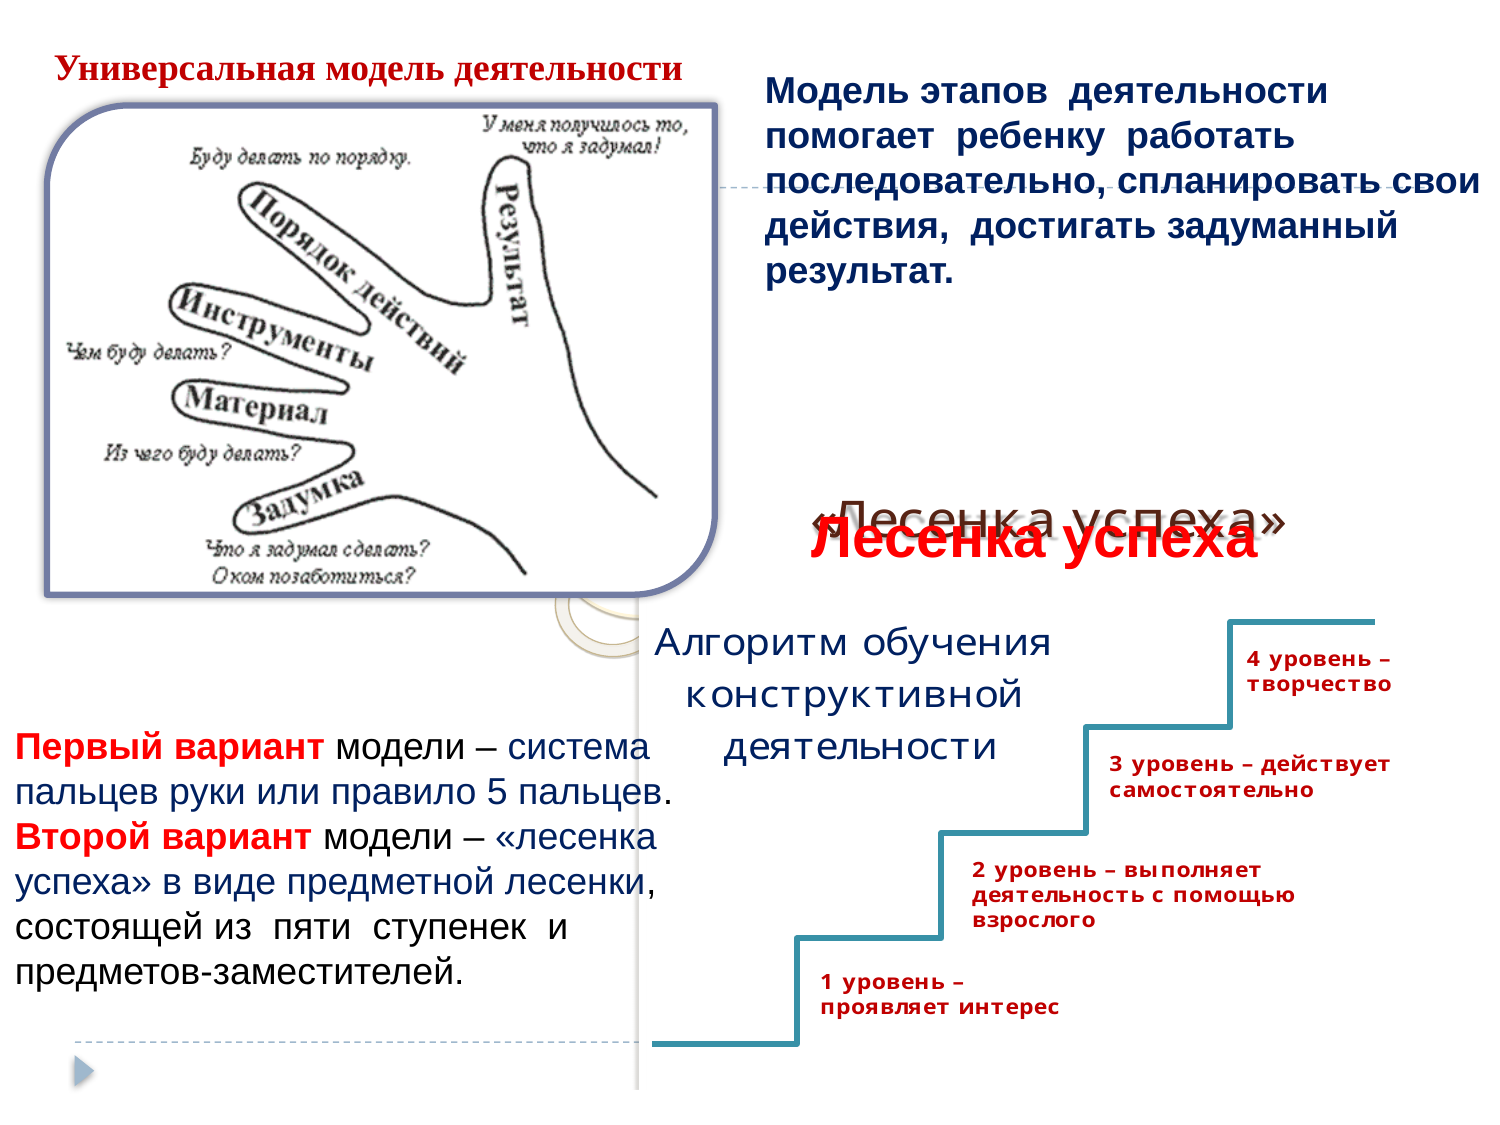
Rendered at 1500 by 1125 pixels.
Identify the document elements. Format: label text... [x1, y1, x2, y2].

text_box Модель этапов деятельности помогает ребенку работать последовательно, спланировать свои действия, достигать задуманный результат. [749, 58, 1500, 299]
picture [46, 105, 716, 595]
text_box Универсальная модель деятельности [38, 35, 699, 95]
text_box Первый вариант модели – система пальцев руки или правило 5 пальцев. Второй вариант модели – «лесенка успеха» в виде предметной лесенки, состоящей из пяти ступенек и предметов-заместителей. [0, 714, 530, 1000]
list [536, 456, 1462, 1091]
